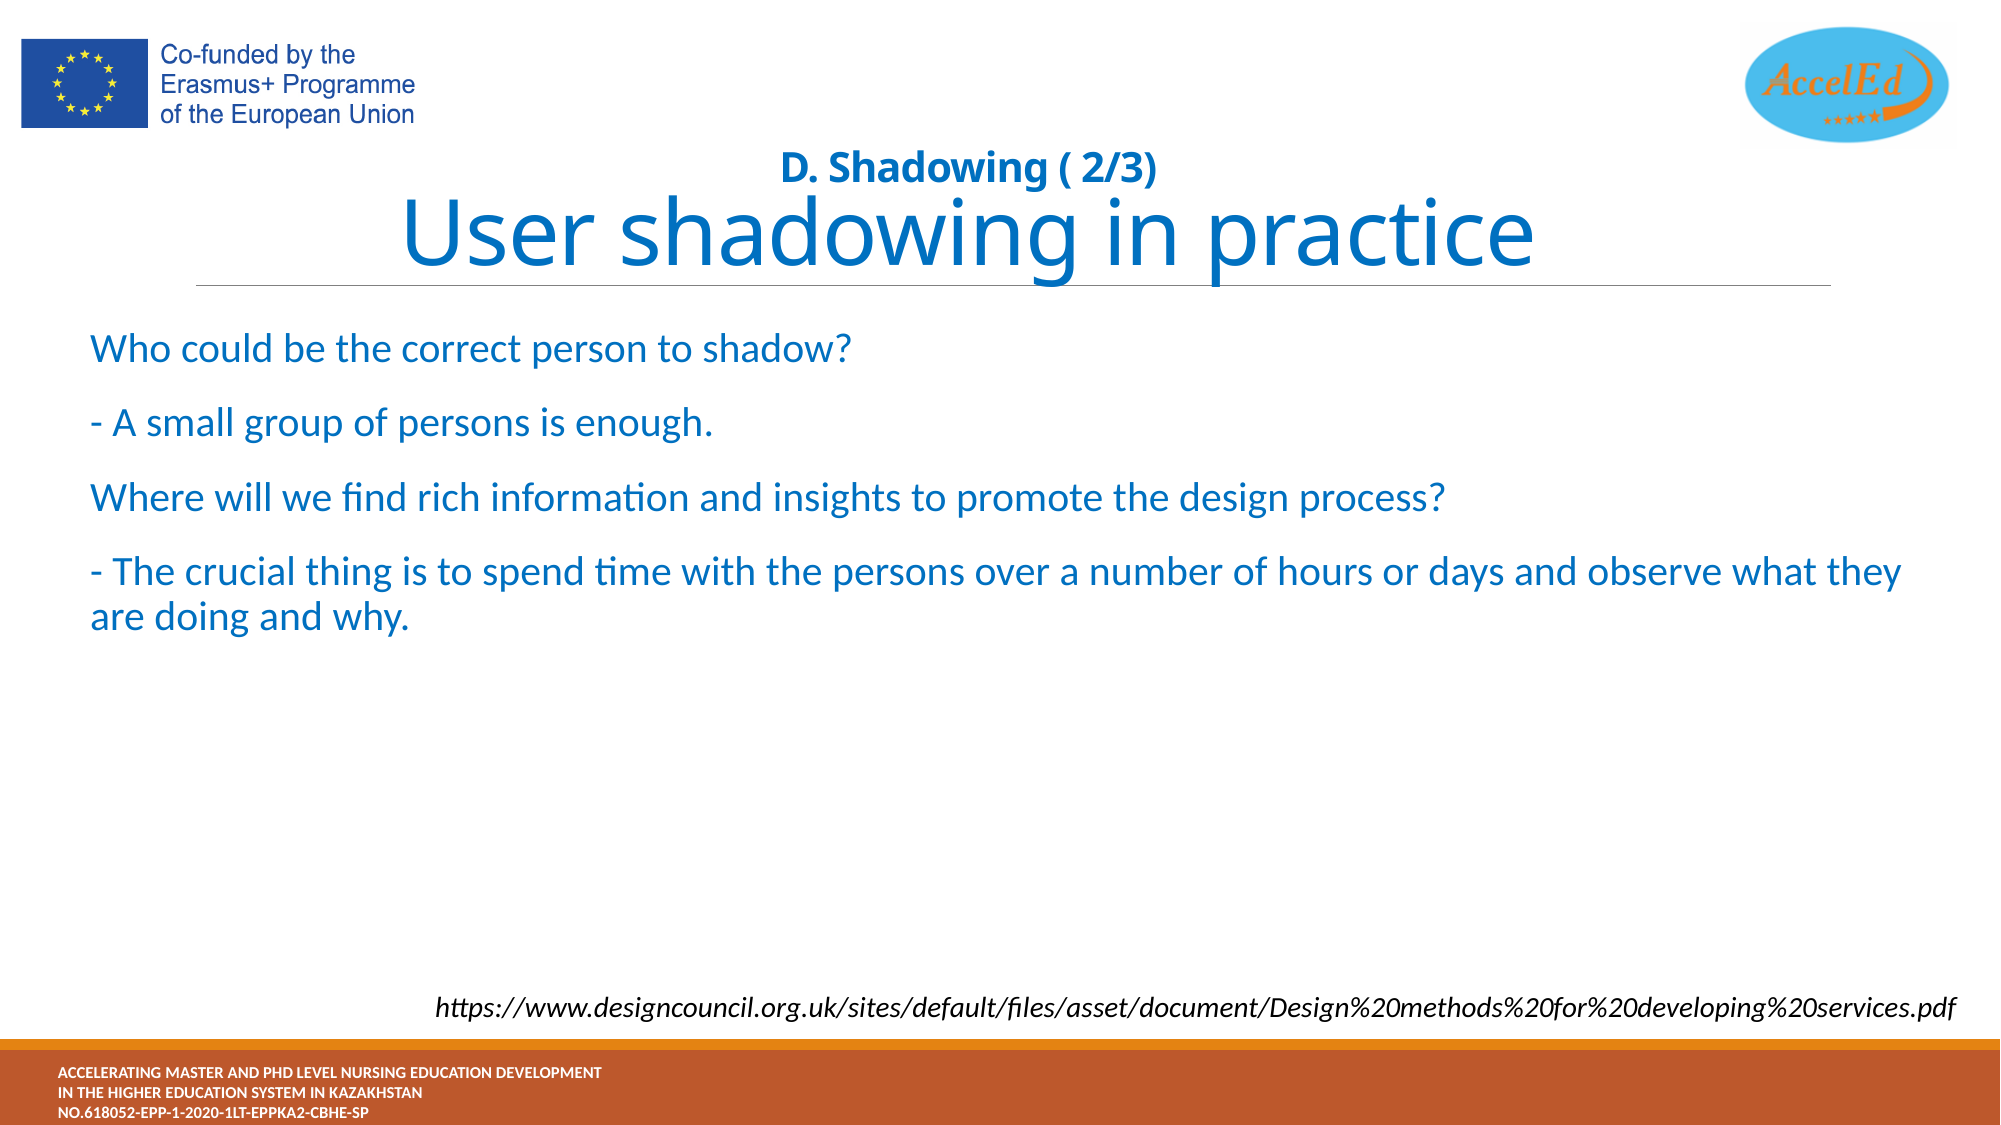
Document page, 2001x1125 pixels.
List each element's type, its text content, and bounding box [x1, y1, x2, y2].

text_box https://www.designcouncil.org.uk/sites/default/files/asset/document/Design%20methods%20for%20developing%20services.pdf [420, 980, 2000, 1031]
picture [1740, 22, 1957, 149]
picture [0, 20, 578, 144]
list Who could be the correct person to shadow? - A small group of persons is enough. Where will we find rich information and insights to promote the design process? - The crucial thing is to spend time with the persons over a number of hours or days and observe what they are doing and why. [75, 319, 1926, 806]
title D. Shadowing ( 2/3) User shadowing in practice [43, 86, 1894, 292]
